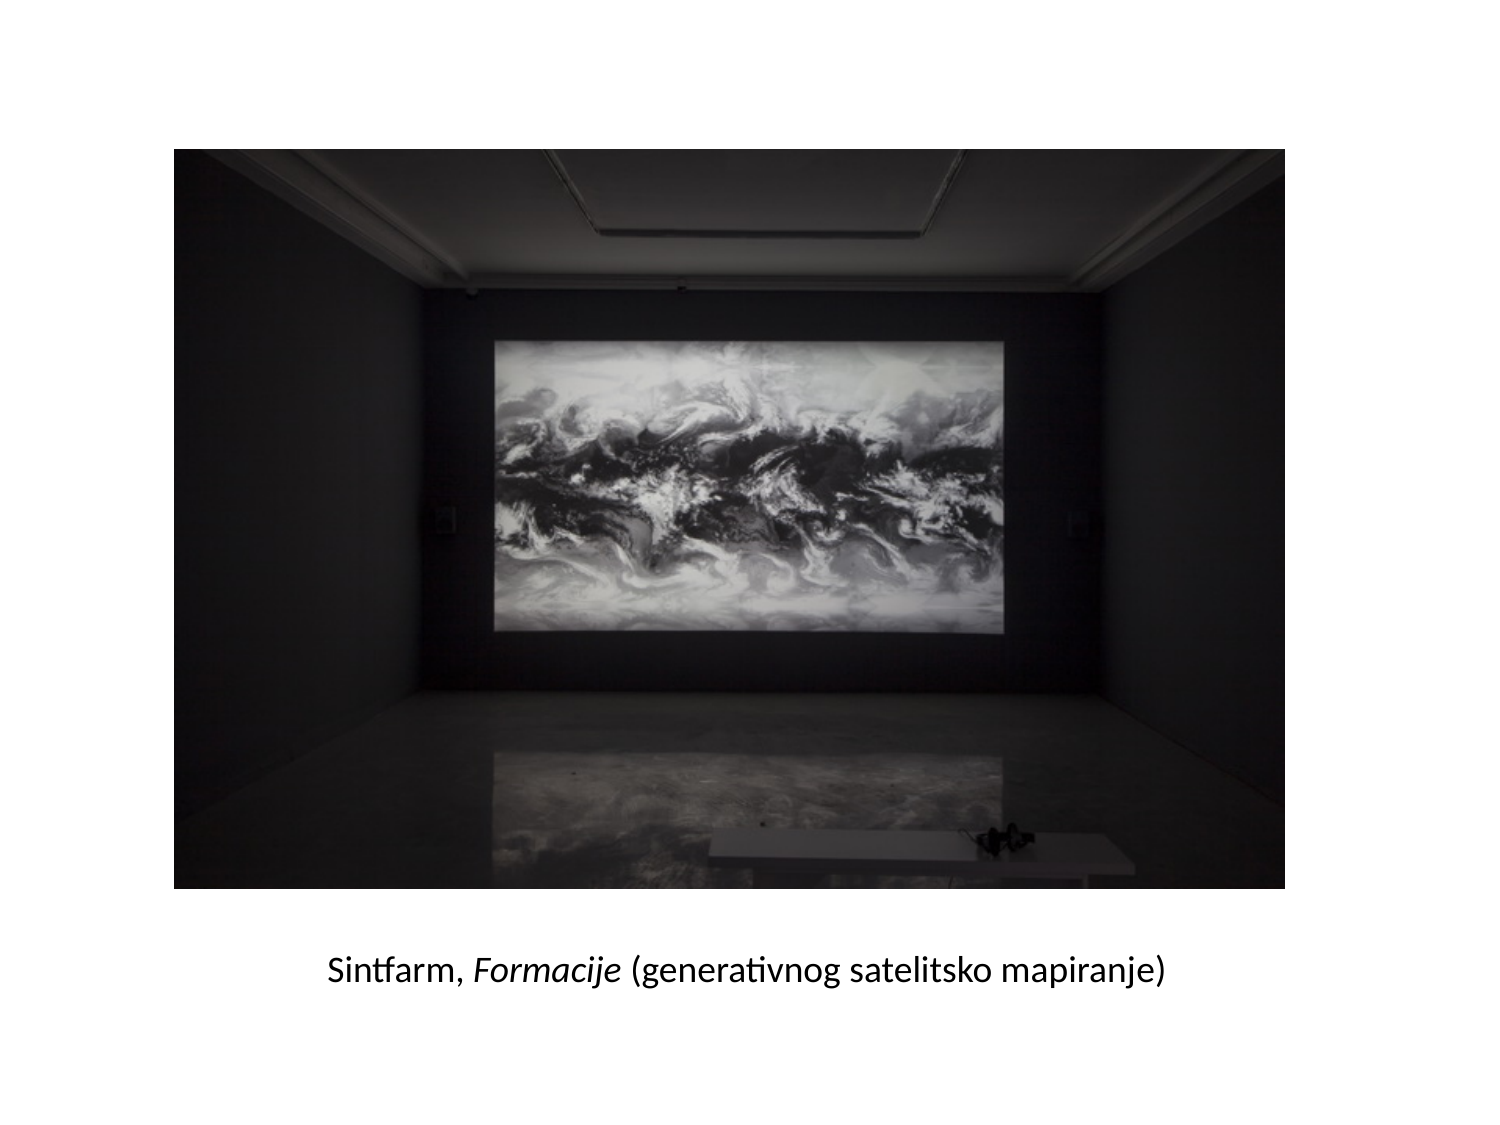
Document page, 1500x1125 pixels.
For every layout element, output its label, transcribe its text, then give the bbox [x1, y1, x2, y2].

picture [174, 149, 1285, 890]
text_box Sintfarm, Formacije (generativnog satelitsko mapiranje) [312, 937, 1275, 998]
